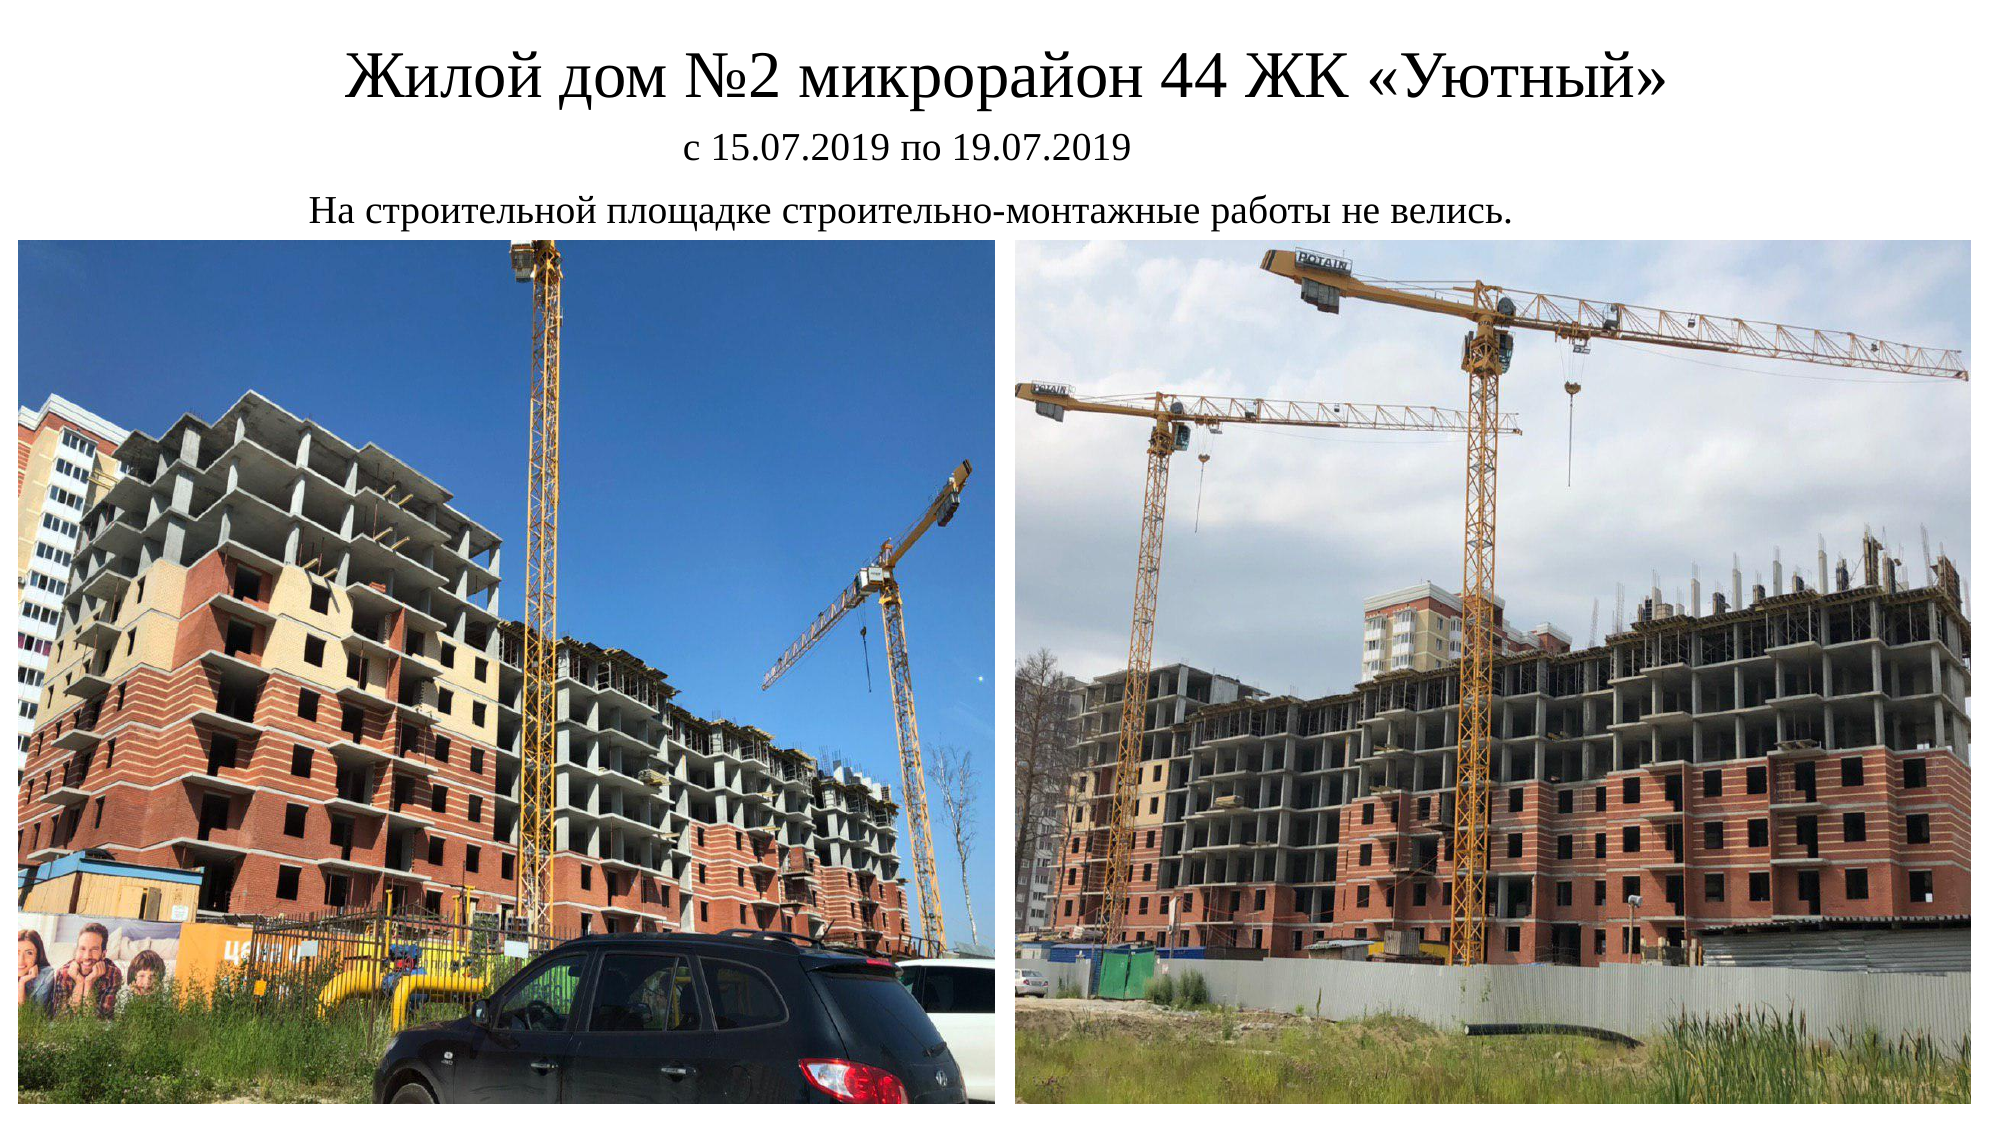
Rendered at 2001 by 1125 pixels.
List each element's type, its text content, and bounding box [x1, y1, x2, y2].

picture [1015, 240, 1971, 1104]
list с 15.07.2019 по 19.07.2019 На строительной площадке строительно-монтажные работы не велись. [79, 118, 1736, 241]
title Жилой дом №2 микрорайон 44 ЖК «Уютный» [330, 29, 1736, 118]
picture [18, 240, 995, 1104]
